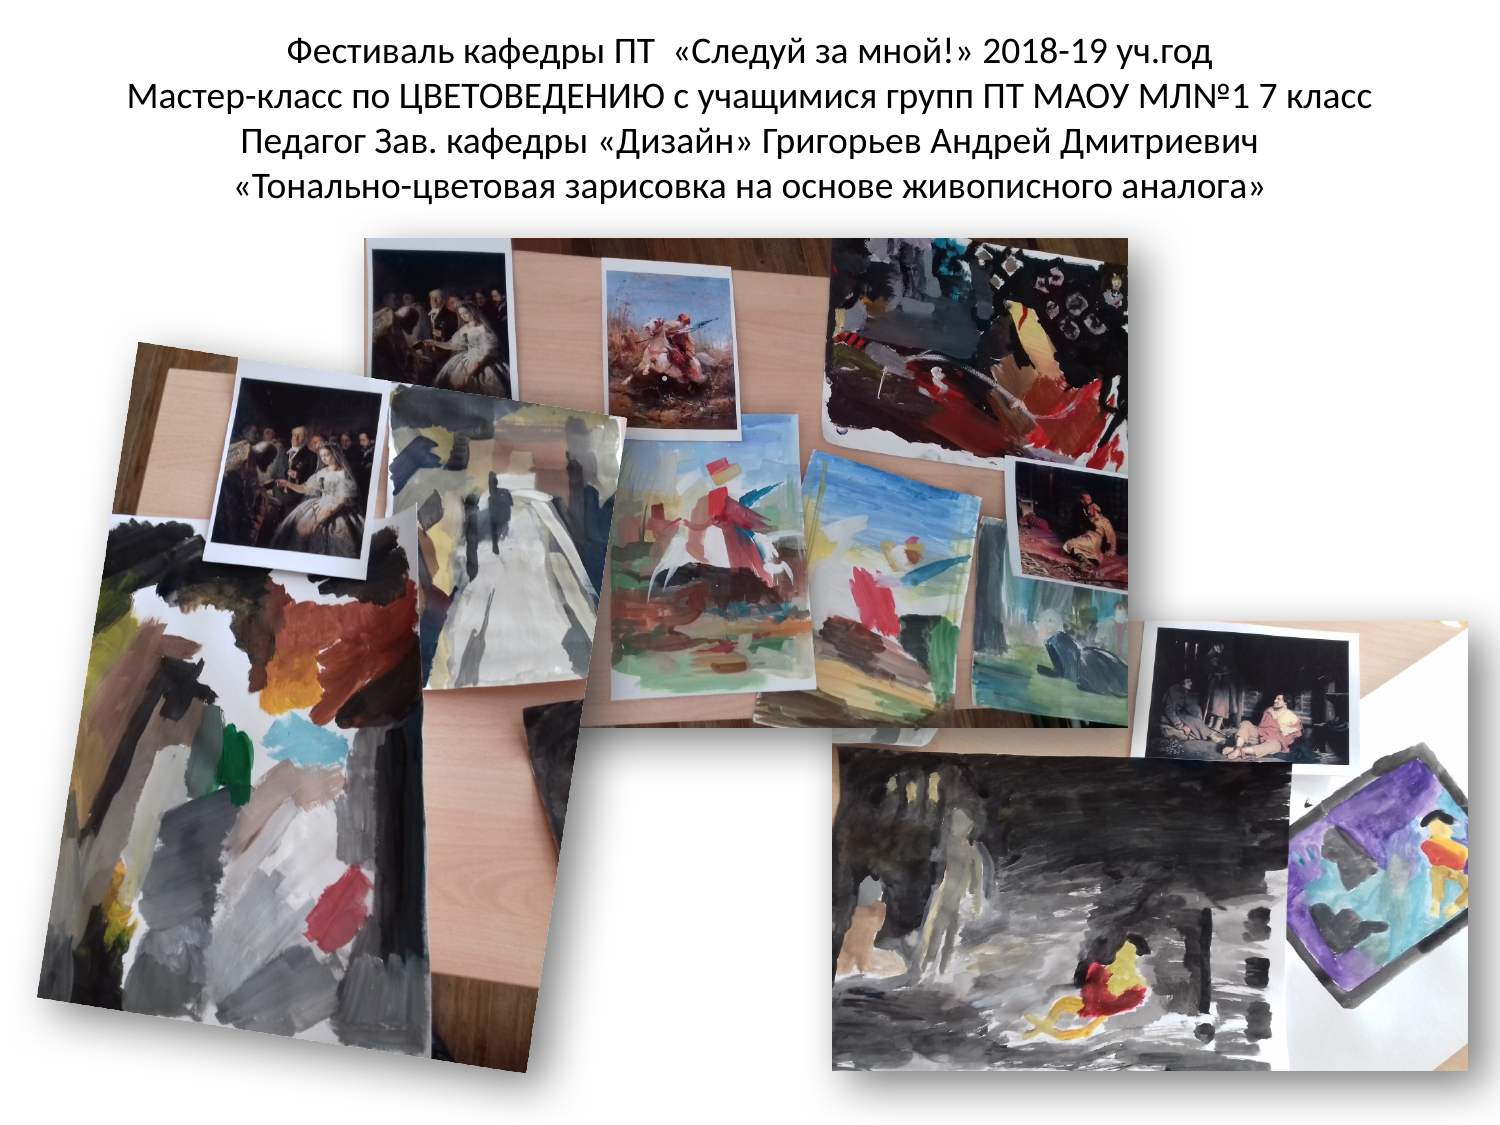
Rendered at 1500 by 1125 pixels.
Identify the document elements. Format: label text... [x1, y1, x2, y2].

text_box Фестиваль кафедры ПТ «Следуй за мной!» 2018-19 уч.год Мастер-класс по ЦВЕТОВЕДЕНИЮ с учащимися групп ПТ МАОУ МЛ№1 7 класс Педагог Зав. кафедры «Дизайн» Григорьев Андрей Дмитриевич «Тонально-цветовая зарисовка на основе живописного аналога» [41, 19, 1459, 214]
picture [37, 238, 1469, 1073]
